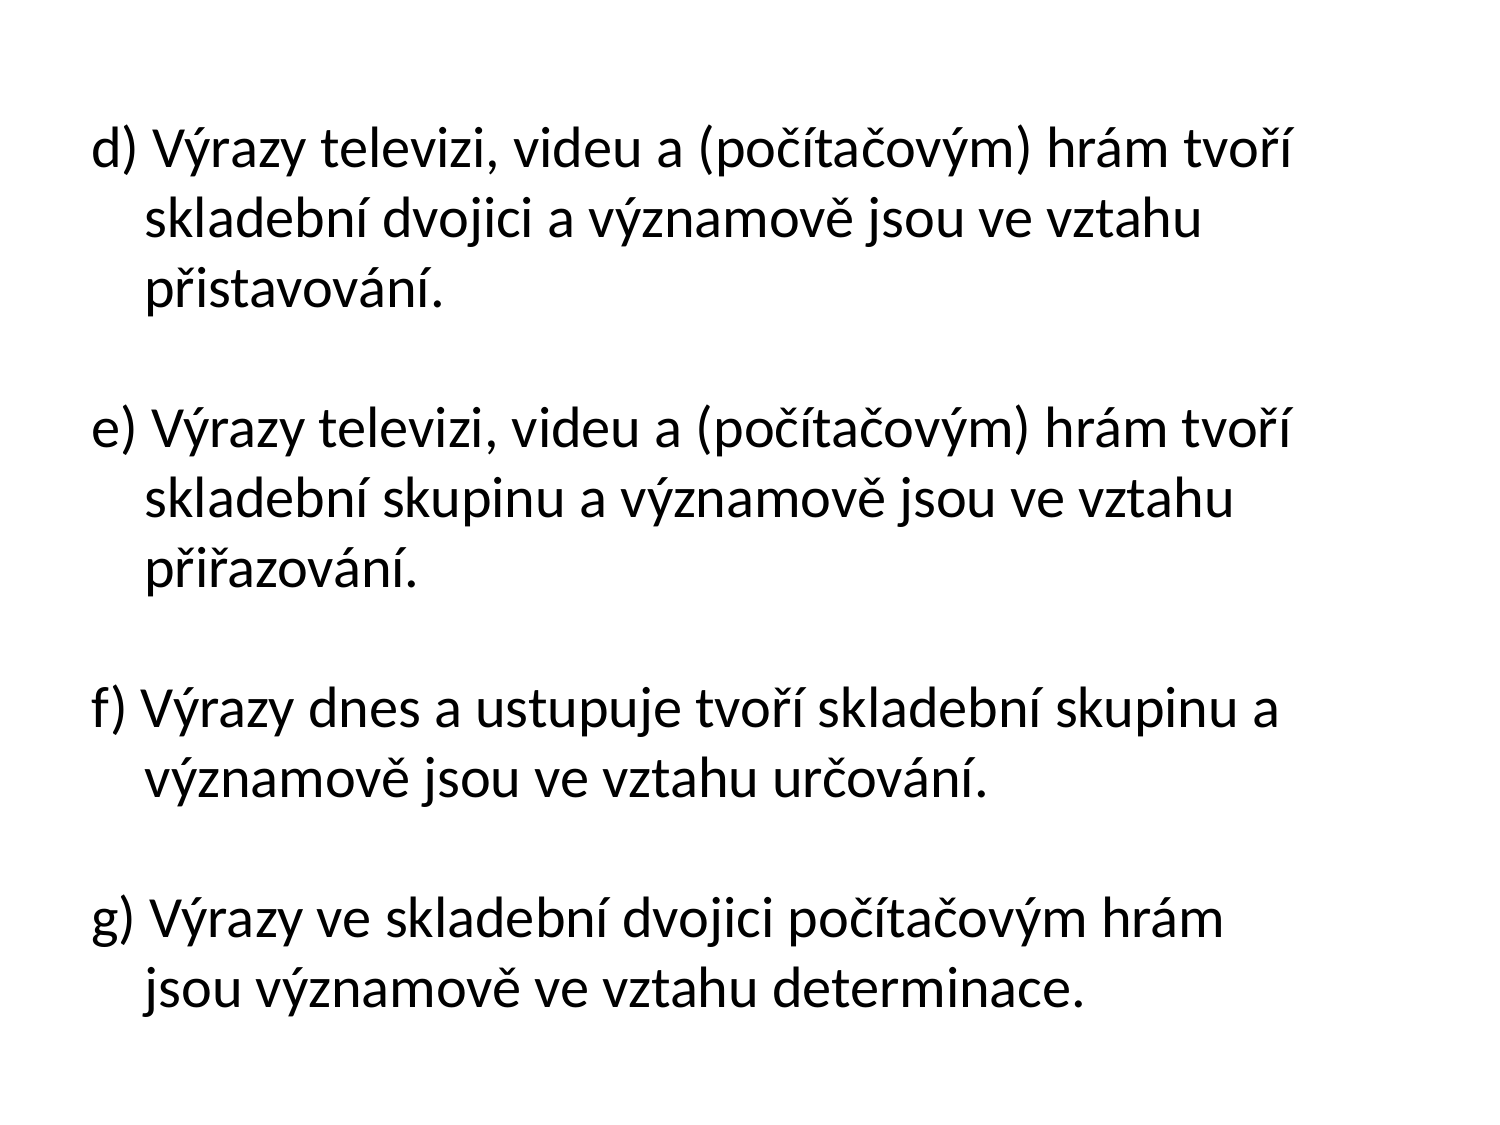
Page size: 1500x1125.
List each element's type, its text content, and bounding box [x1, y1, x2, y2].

text_box d) Výrazy televizi, videu a (počítačovým) hrám tvoří skladební dvojici a významově jsou ve vztahu přistavování. e) Výrazy televizi, videu a (počítačovým) hrám tvoří skladební skupinu a významově jsou ve vztahu přiřazování. f) Výrazy dnes a ustupuje tvoří skladební skupinu a významově jsou ve vztahu určování. g) Výrazy ve skladební dvojici počítačovým hrám jsou významově ve vztahu determinace. [76, 101, 1459, 1027]
